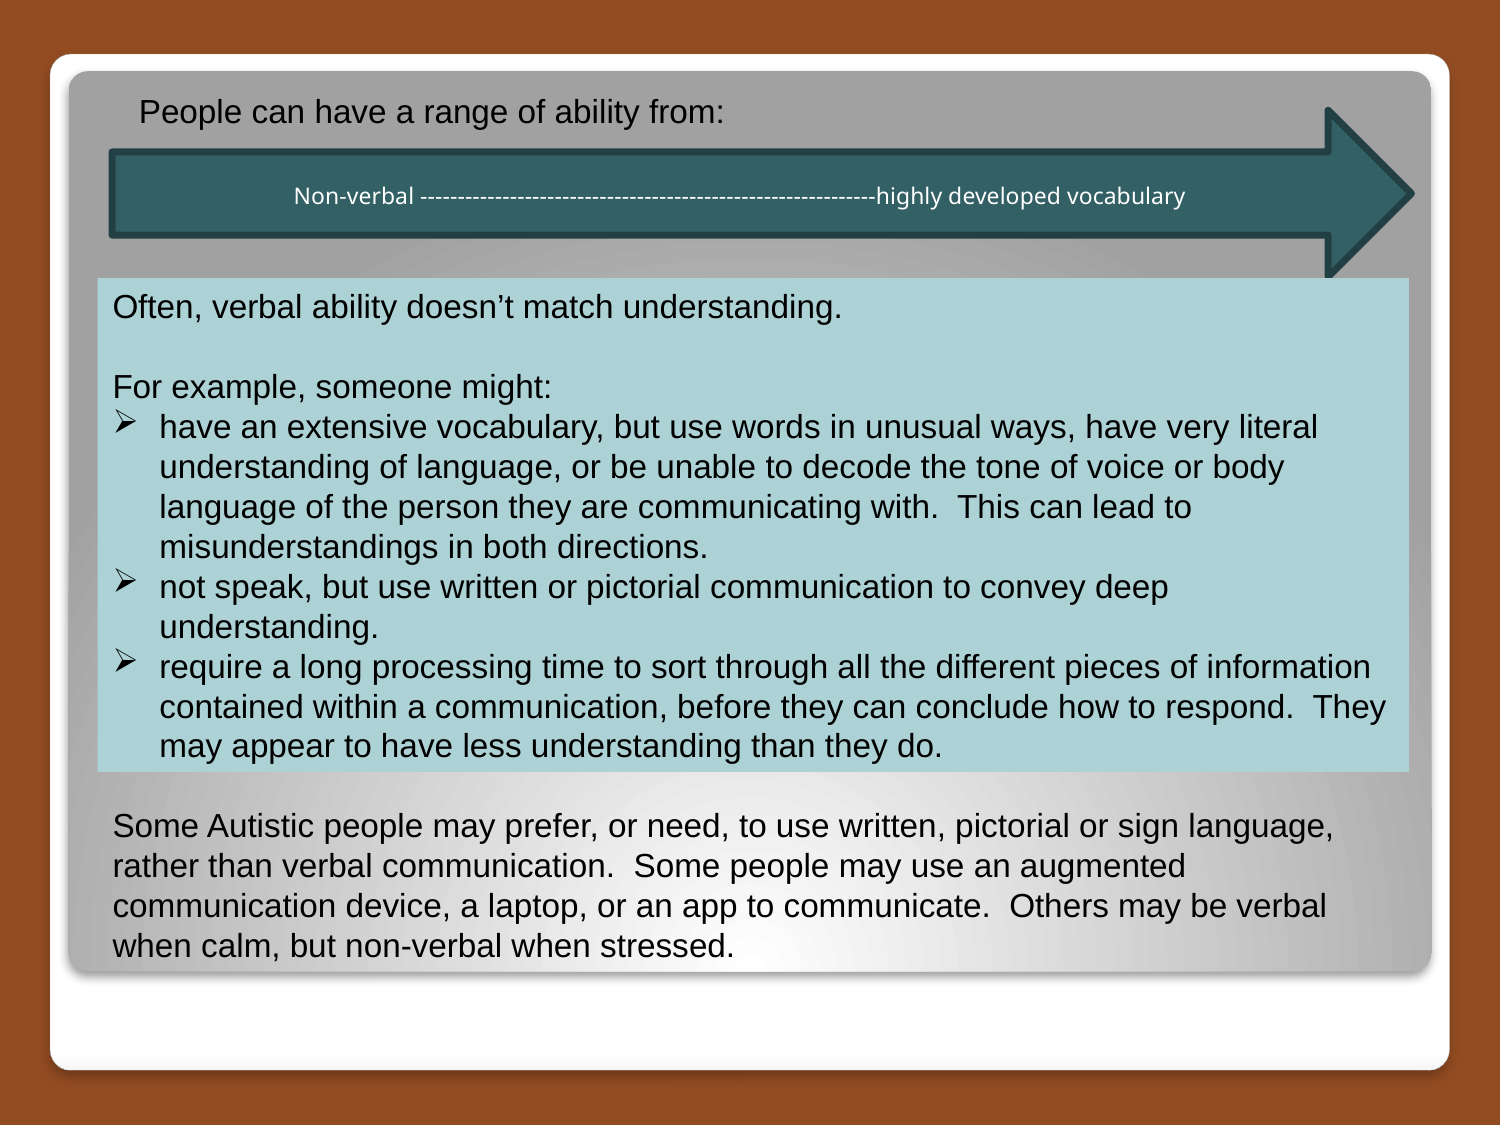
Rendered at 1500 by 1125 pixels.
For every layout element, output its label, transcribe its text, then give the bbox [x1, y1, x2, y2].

text_box Often, verbal ability doesn’t match understanding. For example, someone might: have an extensive vocabulary, but use words in unusual ways, have very literal understanding of language, or be unable to decode the tone of voice or body language of the person they are communicating with. This can lead to misunderstandings in both directions. not speak, but use written or pictorial communication to convey deep understanding. require a long processing time to sort through all the different pieces of information contained within a communication, before they can conclude how to respond. They may appear to have less understanding than they do. [97, 278, 1409, 772]
text_box Some Autistic people may prefer, or need, to use written, pictorial or sign language, rather than verbal communication. Some people may use an augmented communication device, a laptop, or an app to communicate. Others may be verbal when calm, but non-verbal when stressed. [97, 797, 1412, 972]
text_box Non-verbal -------------------------------------------------------------highly developed vocabulary [108, 138, 1415, 278]
text_box People can have a range of ability from: [123, 82, 1365, 138]
